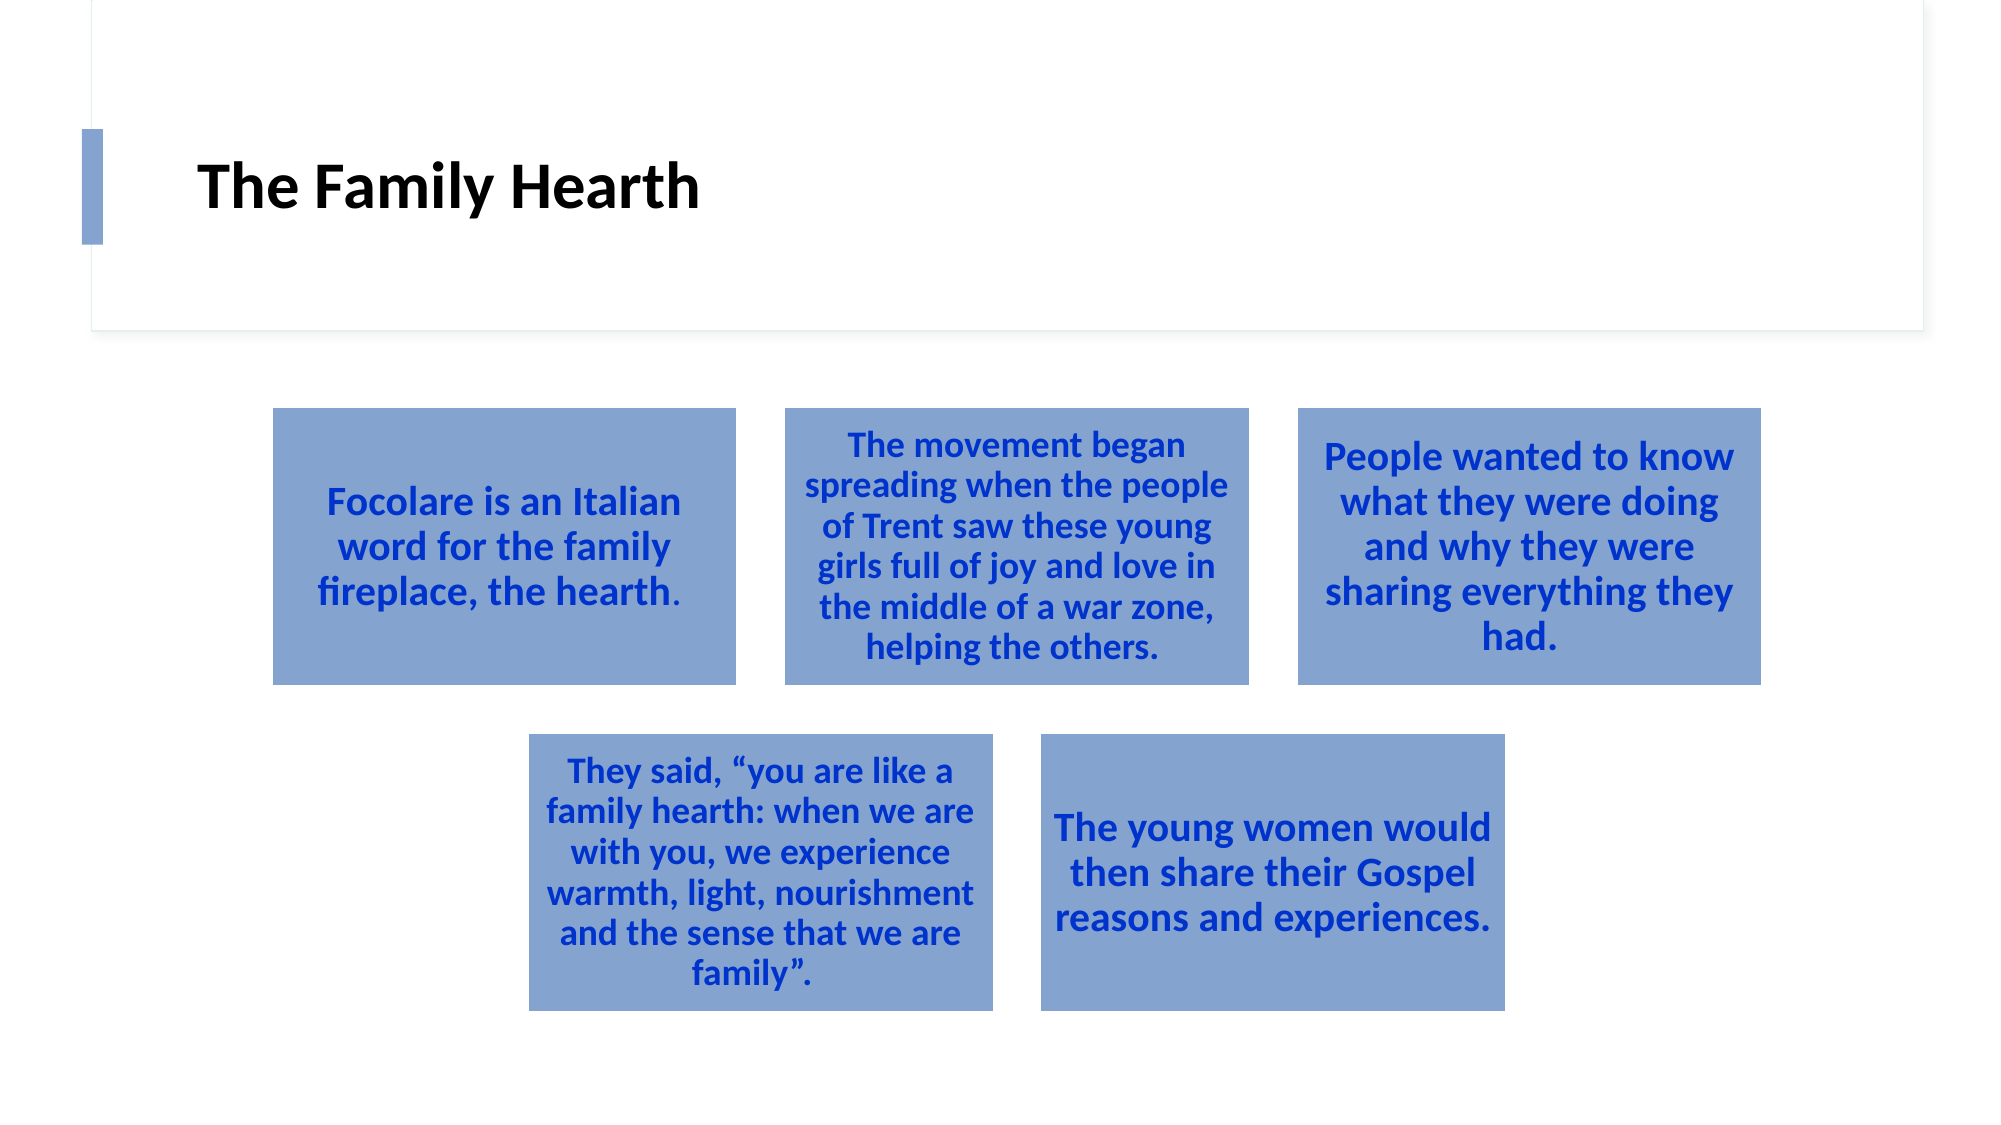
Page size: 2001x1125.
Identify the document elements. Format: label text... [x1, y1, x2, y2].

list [182, 406, 1851, 1013]
title The Family Hearth [183, 90, 1851, 284]
